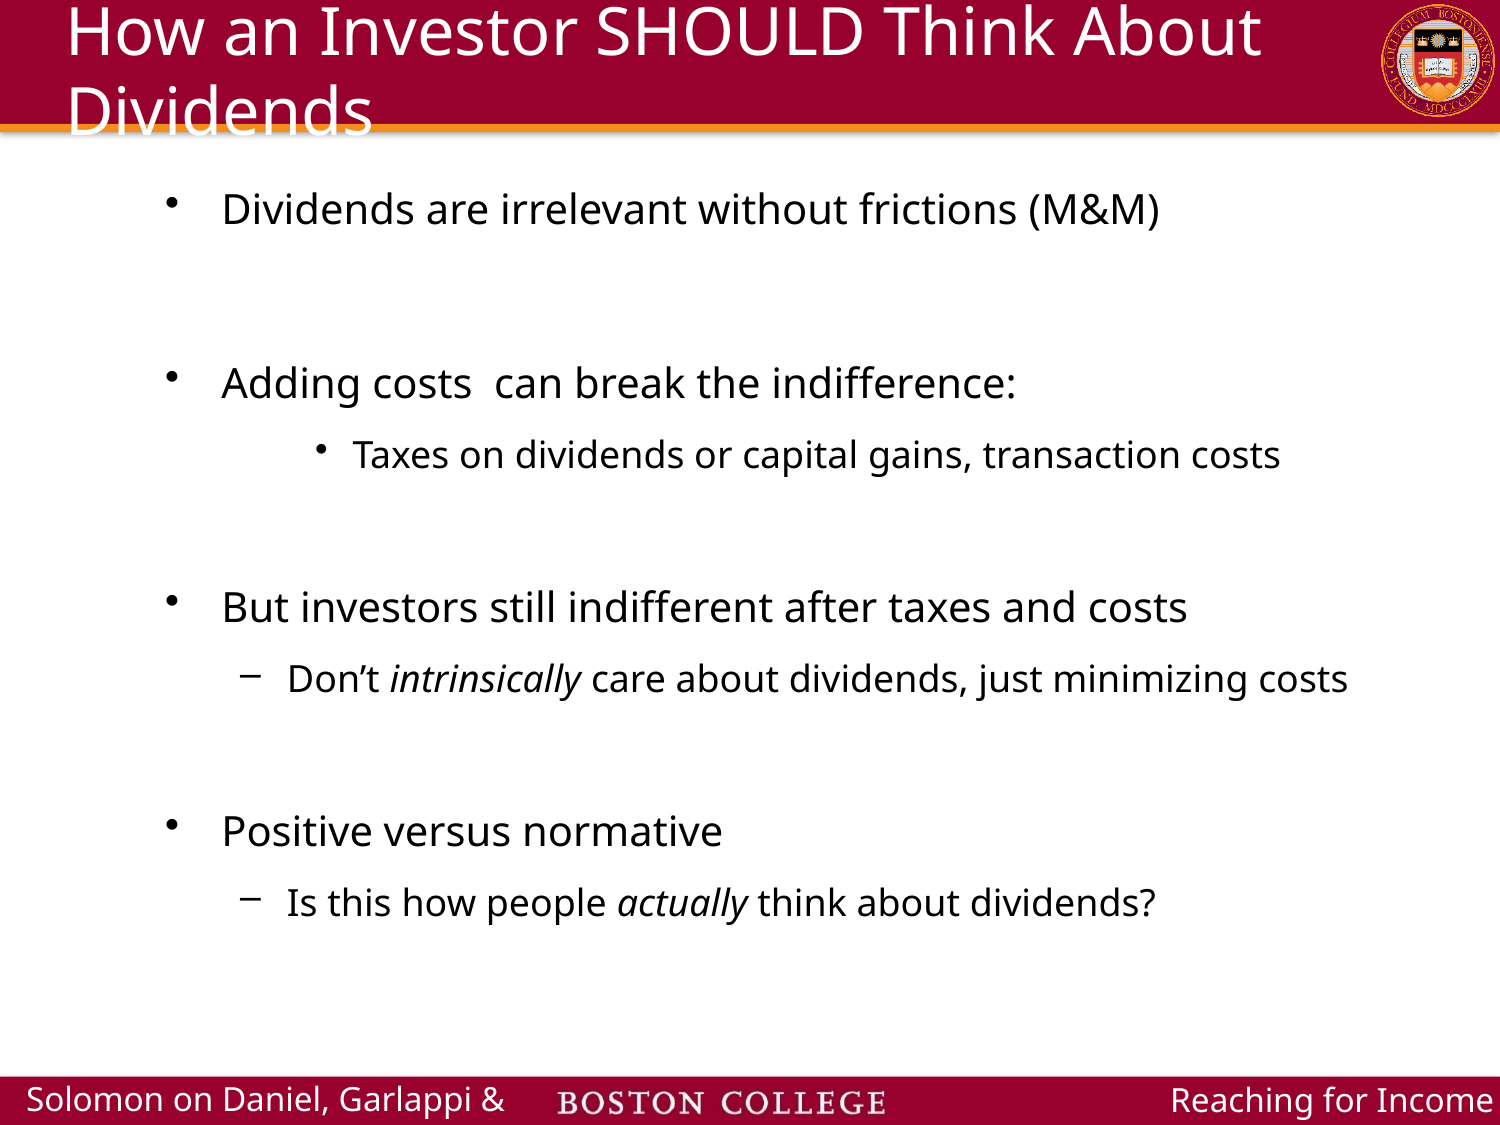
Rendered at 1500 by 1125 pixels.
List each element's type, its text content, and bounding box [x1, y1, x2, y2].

picture [553, 1086, 897, 1115]
list Dividends are irrelevant without frictions (M&M) Adding costs can break the indifference: Taxes on dividends or capital gains, transaction costs But investors still indifferent after taxes and costs Don’t intrinsically care about dividends, just minimizing costs Positive versus normative Is this how people actually think about dividends? [149, 174, 1463, 1001]
picture [1381, 4, 1495, 117]
title How an Investor SHOULD Think About Dividends [49, 24, 1401, 113]
